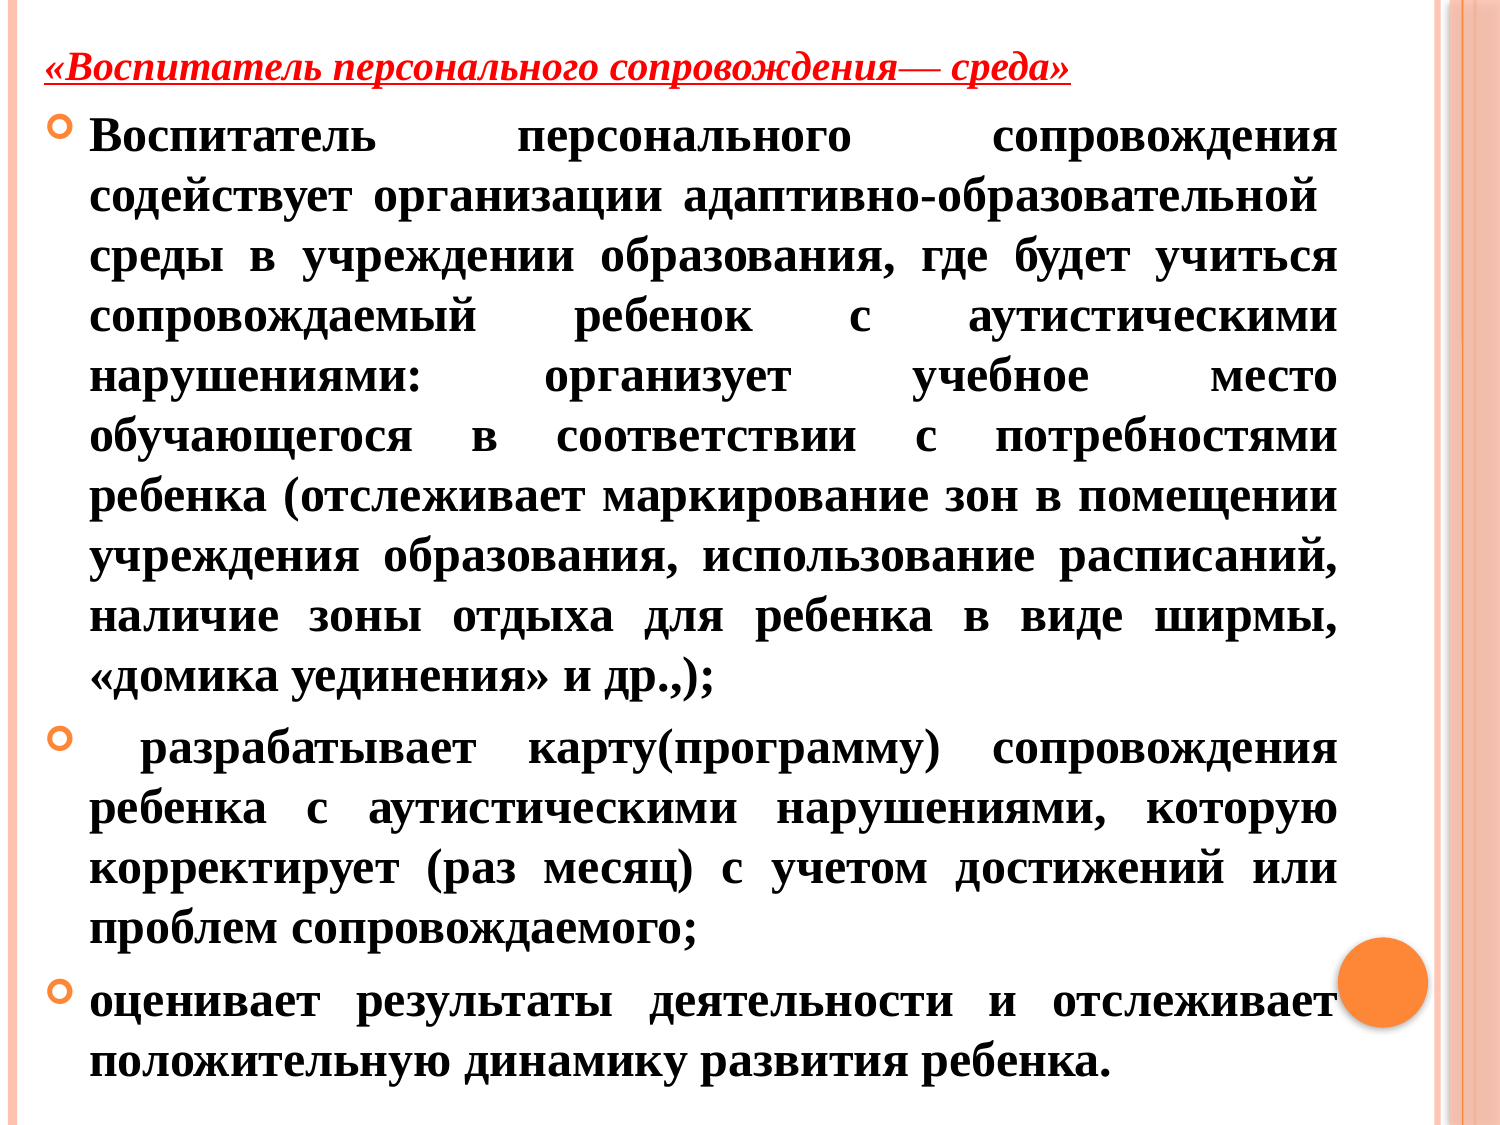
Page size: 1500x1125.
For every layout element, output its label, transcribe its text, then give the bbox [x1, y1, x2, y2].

list «Воспитатель персонального сопровождения— среда» Воспитатель персонального сопровождения содействует организации адаптивно-образовательной среды в учреждении образования, где будет учиться сопровождаемый ребенок с аутистическими нарушениями: организует учебное место обучающегося в соответствии с потребностями ребенка (отслеживает маркирование зон в помещении учреждения образования, использование расписаний, наличие зоны отдыха для ребенка в виде ширмы, «домика уединения» и др.,); разрабатывает карту(программу) сопровождения ребенка с аутистическими нарушениями, которую корректирует (раз месяц) с учетом достижений или проблем сопровождаемого; оценивает результаты деятельности и отслеживает положительную динамику развития ребенка. [29, 30, 1354, 1074]
